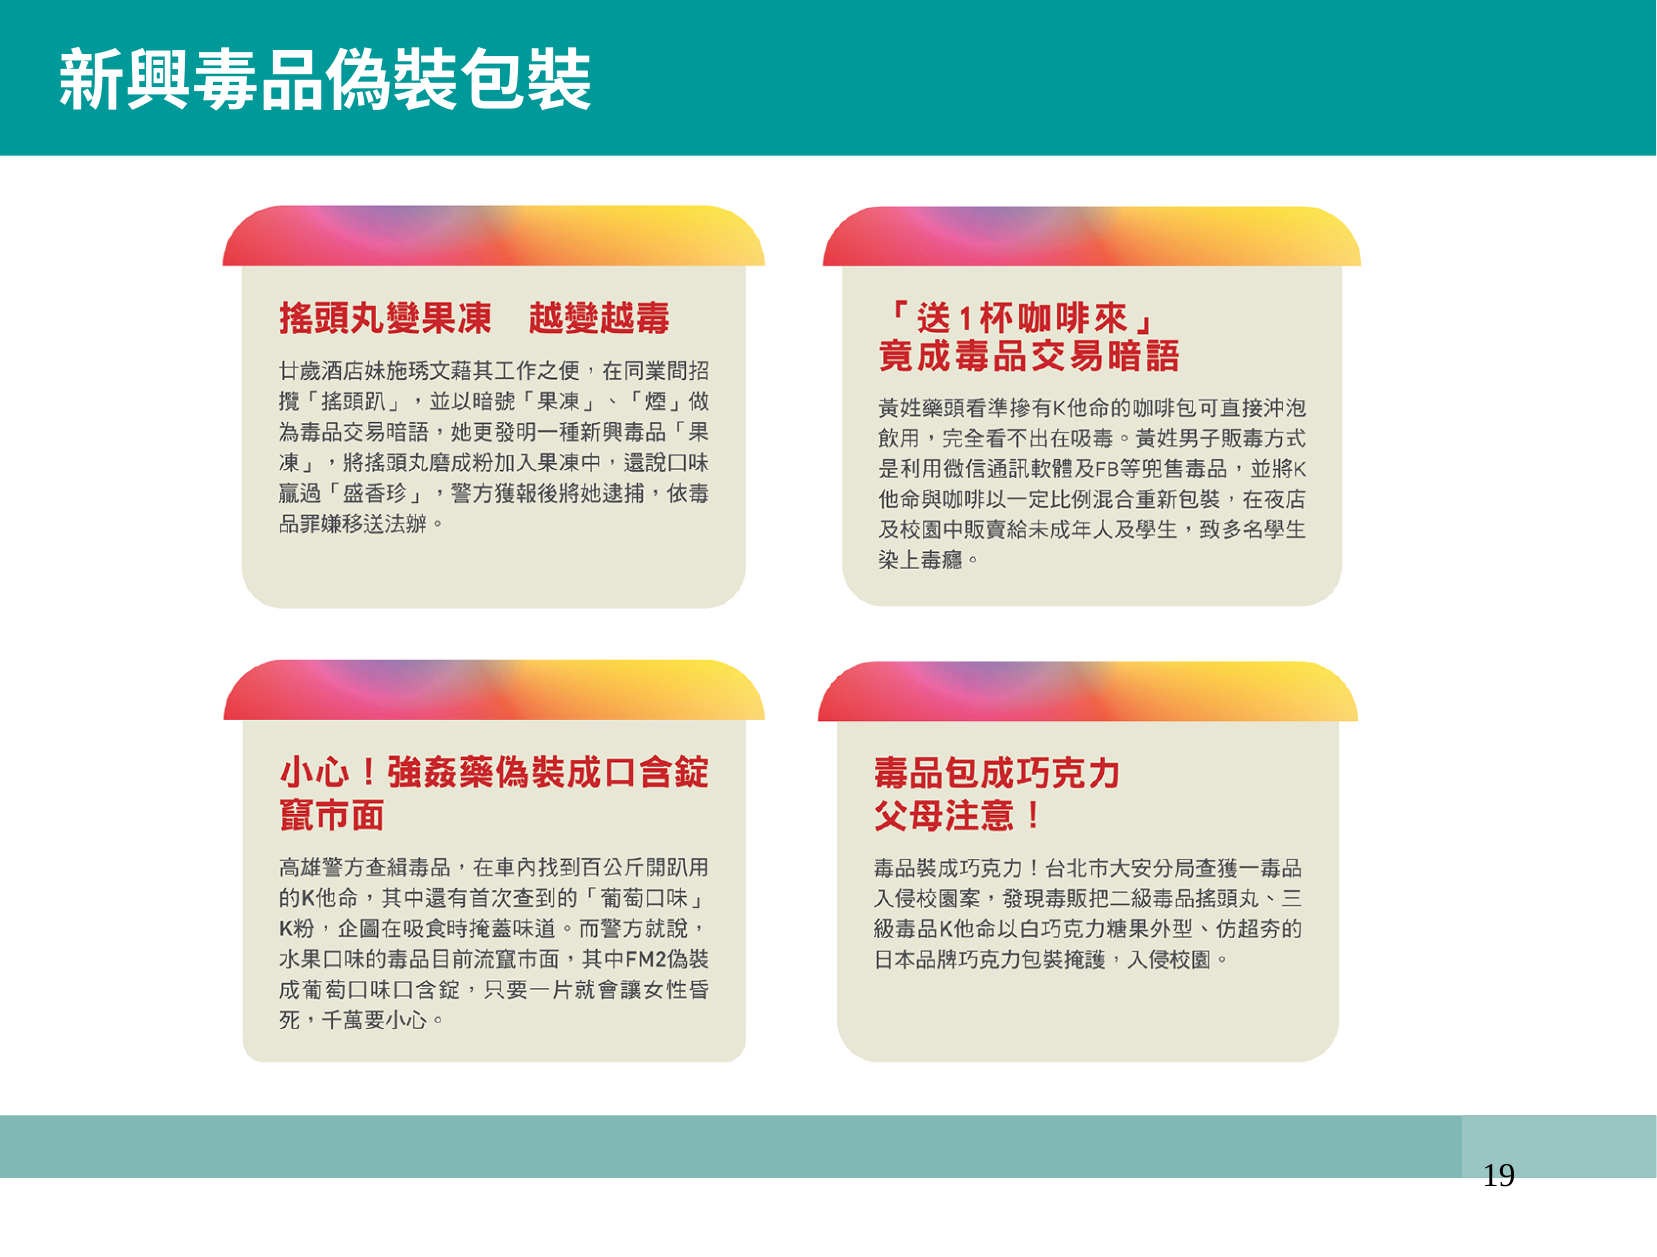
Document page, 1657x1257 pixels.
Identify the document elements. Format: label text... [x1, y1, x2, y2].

picture [804, 643, 1372, 1070]
slide_number 18 [1187, 1144, 1533, 1229]
text_box 新興毒品偽裝包裝 [0, 0, 1657, 156]
picture [213, 190, 775, 627]
picture [213, 646, 775, 1076]
picture [814, 182, 1372, 627]
